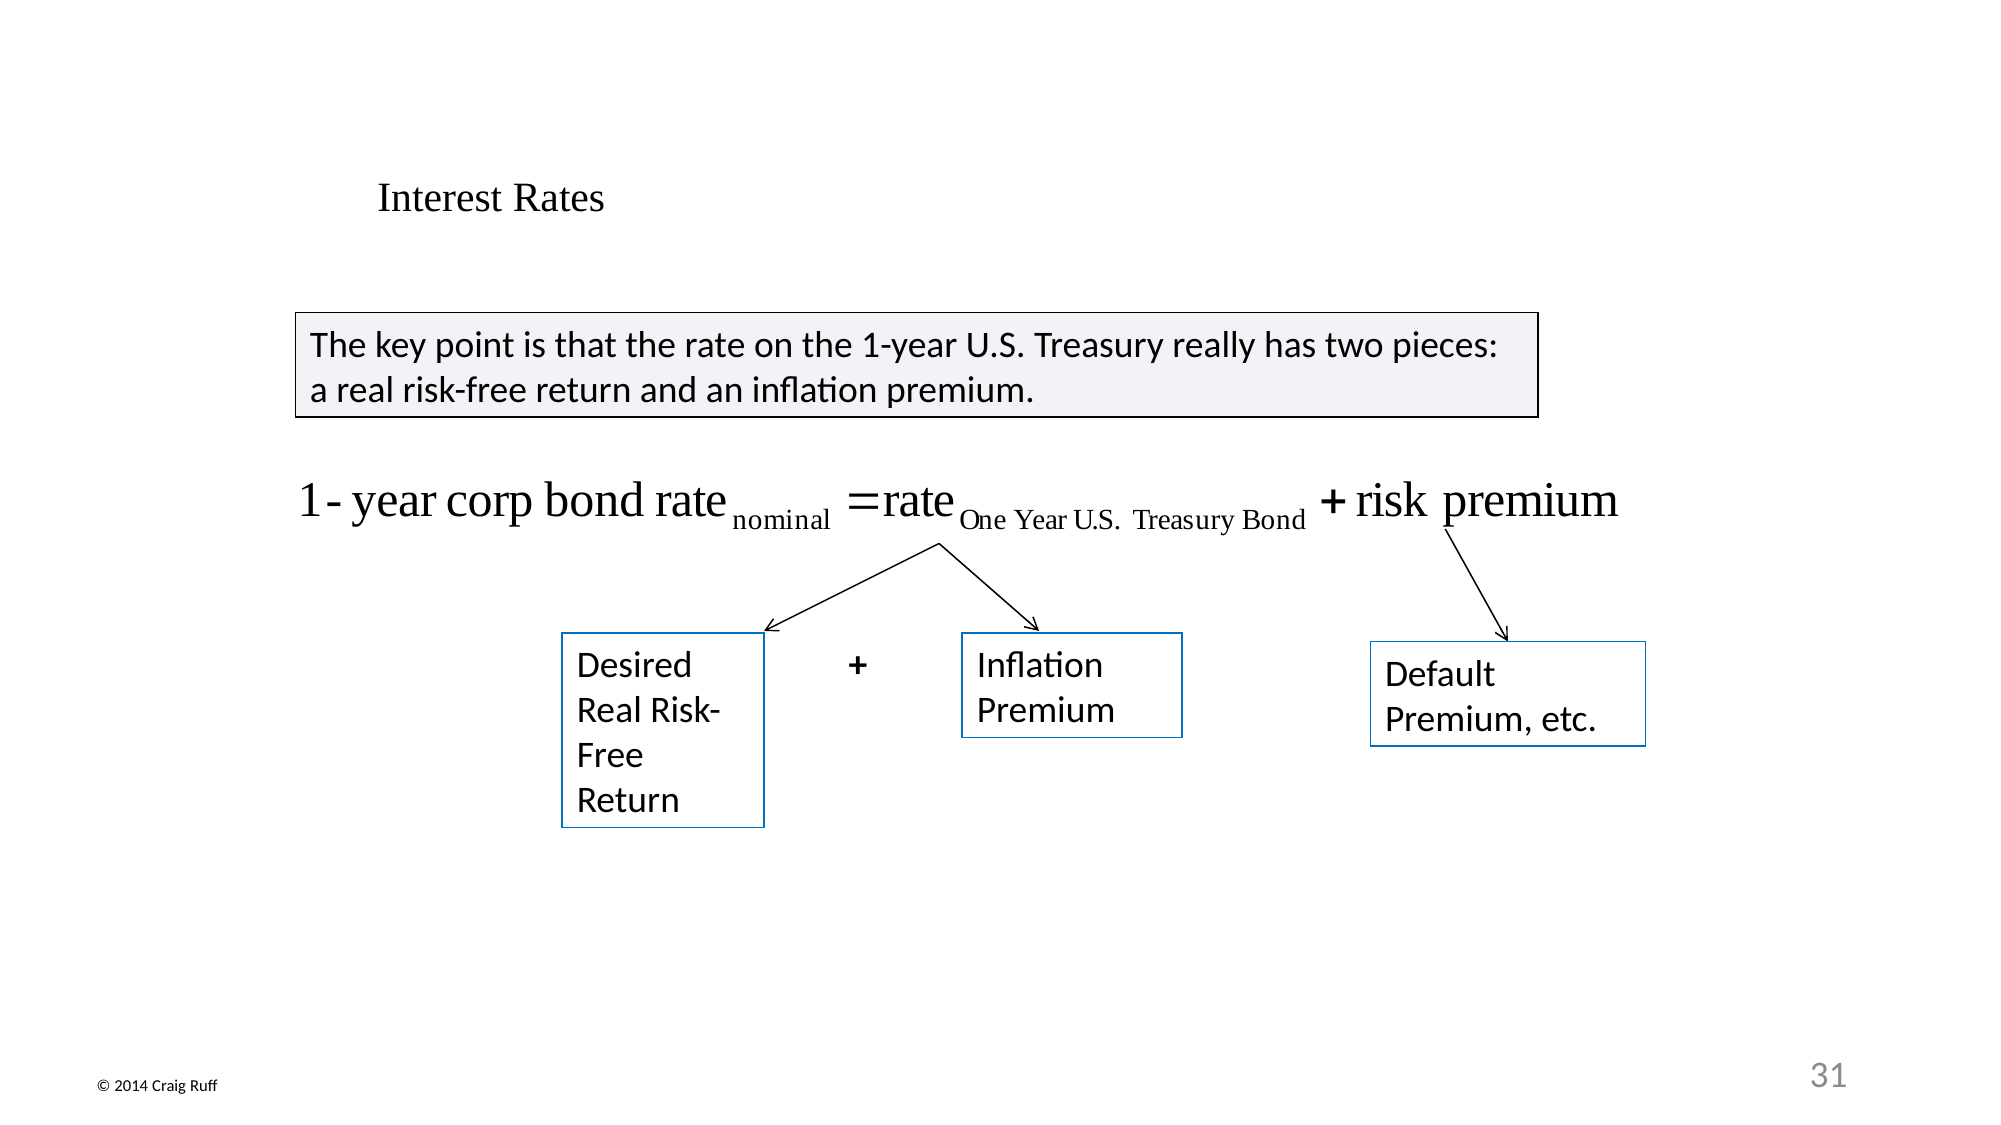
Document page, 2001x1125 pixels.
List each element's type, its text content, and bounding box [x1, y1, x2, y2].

text_box © 2014 Craig Ruff [57, 1067, 258, 1102]
text_box Interest Rates [362, 162, 1300, 228]
text_box + [801, 632, 914, 693]
text_box Default Premium, etc. [1370, 641, 1646, 747]
text_box Desired Real Risk-Free Return [562, 632, 764, 828]
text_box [1445, 528, 1508, 642]
text_box The key point is that the rate on the 1-year U.S. Treasury really has two pieces: a real risk-free return and an inflation premium. [295, 312, 1539, 418]
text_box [764, 543, 939, 631]
slide_number 31 [1412, 1042, 1863, 1103]
text_box Inflation Premium [962, 632, 1183, 738]
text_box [939, 543, 1039, 631]
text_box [295, 462, 1646, 546]
